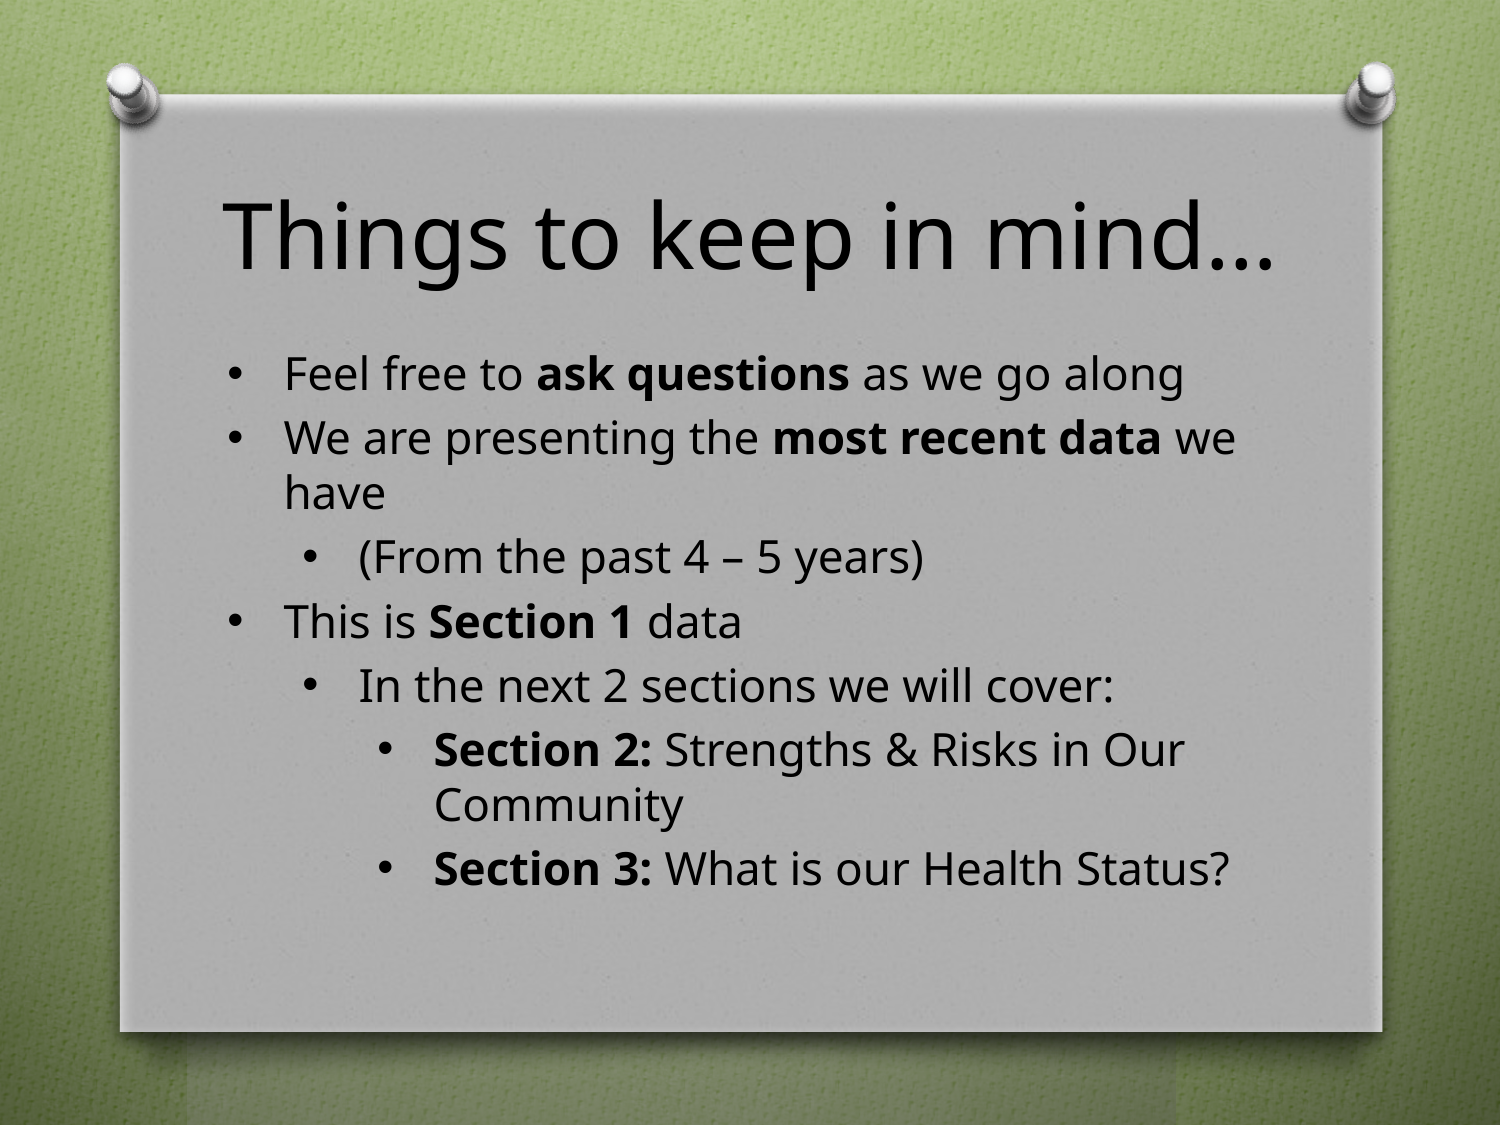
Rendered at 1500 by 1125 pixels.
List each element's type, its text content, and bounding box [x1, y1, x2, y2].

title Things to keep in mind… [179, 134, 1323, 332]
picture [1317, 35, 1439, 156]
picture [75, 29, 198, 153]
text_box Feel free to ask questions as we go along We are presenting the most recent data we have (From the past 4 – 5 years) This is Section 1 data In the next 2 sections we will cover: Section 2: Strengths & Risks in Our Community Section 3: What is our Health Status? [212, 337, 1313, 975]
